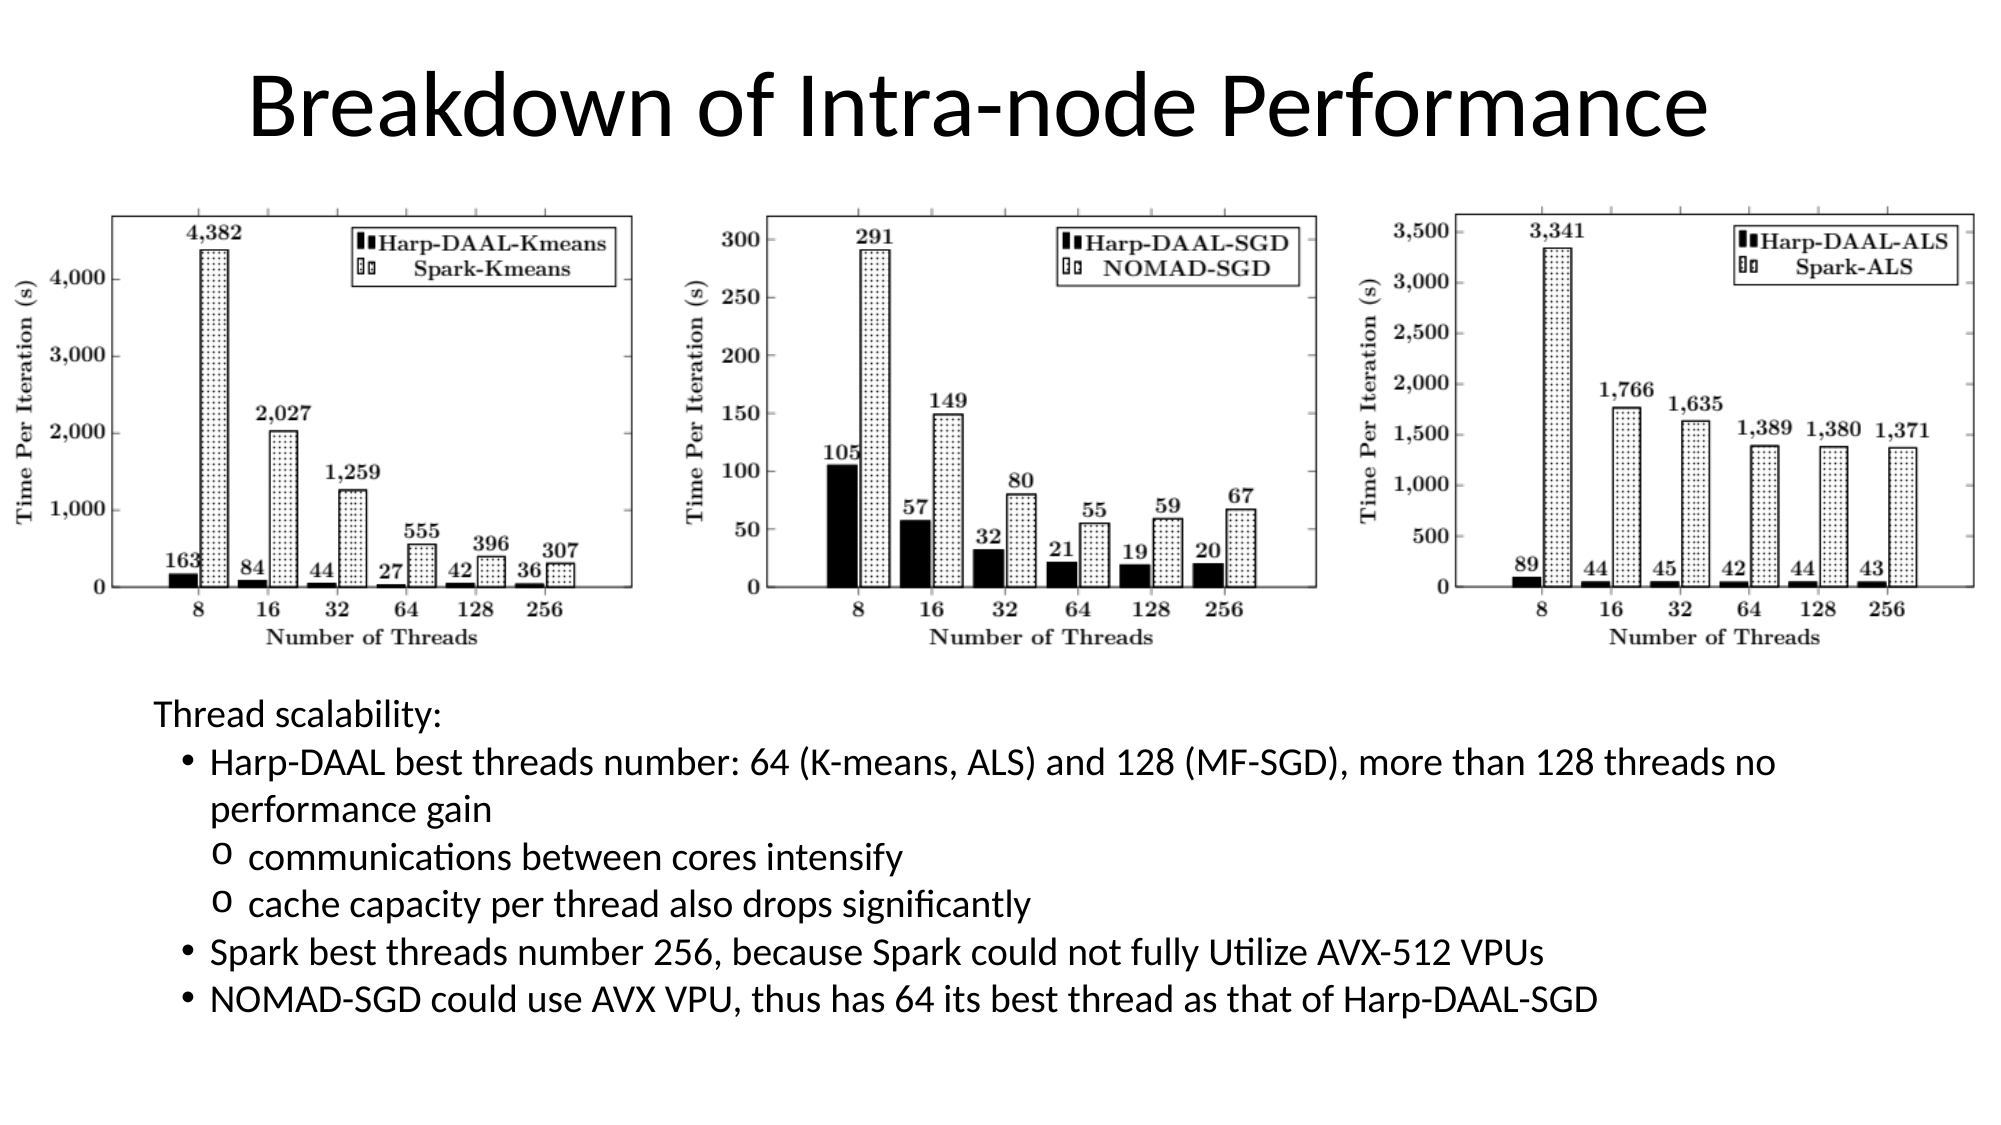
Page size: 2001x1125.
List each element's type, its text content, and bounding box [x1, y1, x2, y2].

picture [668, 199, 1324, 658]
text_box Thread scalability: Harp-DAAL best threads number: 64 (K-means, ALS) and 128 (MF-SGD), more than 128 threads no performance gain communications between cores intensify cache capacity per thread also drops significantly Spark best threads number 256, because Spark could not fully Utilize AVX-512 VPUs NOMAD-SGD could use AVX VPU, thus has 64 its best thread as that of Harp-DAAL-SGD [138, 681, 1885, 1029]
text_box Breakdown of Intra-node Performance [232, 34, 1727, 163]
picture [1343, 197, 1982, 658]
picture [0, 199, 640, 658]
